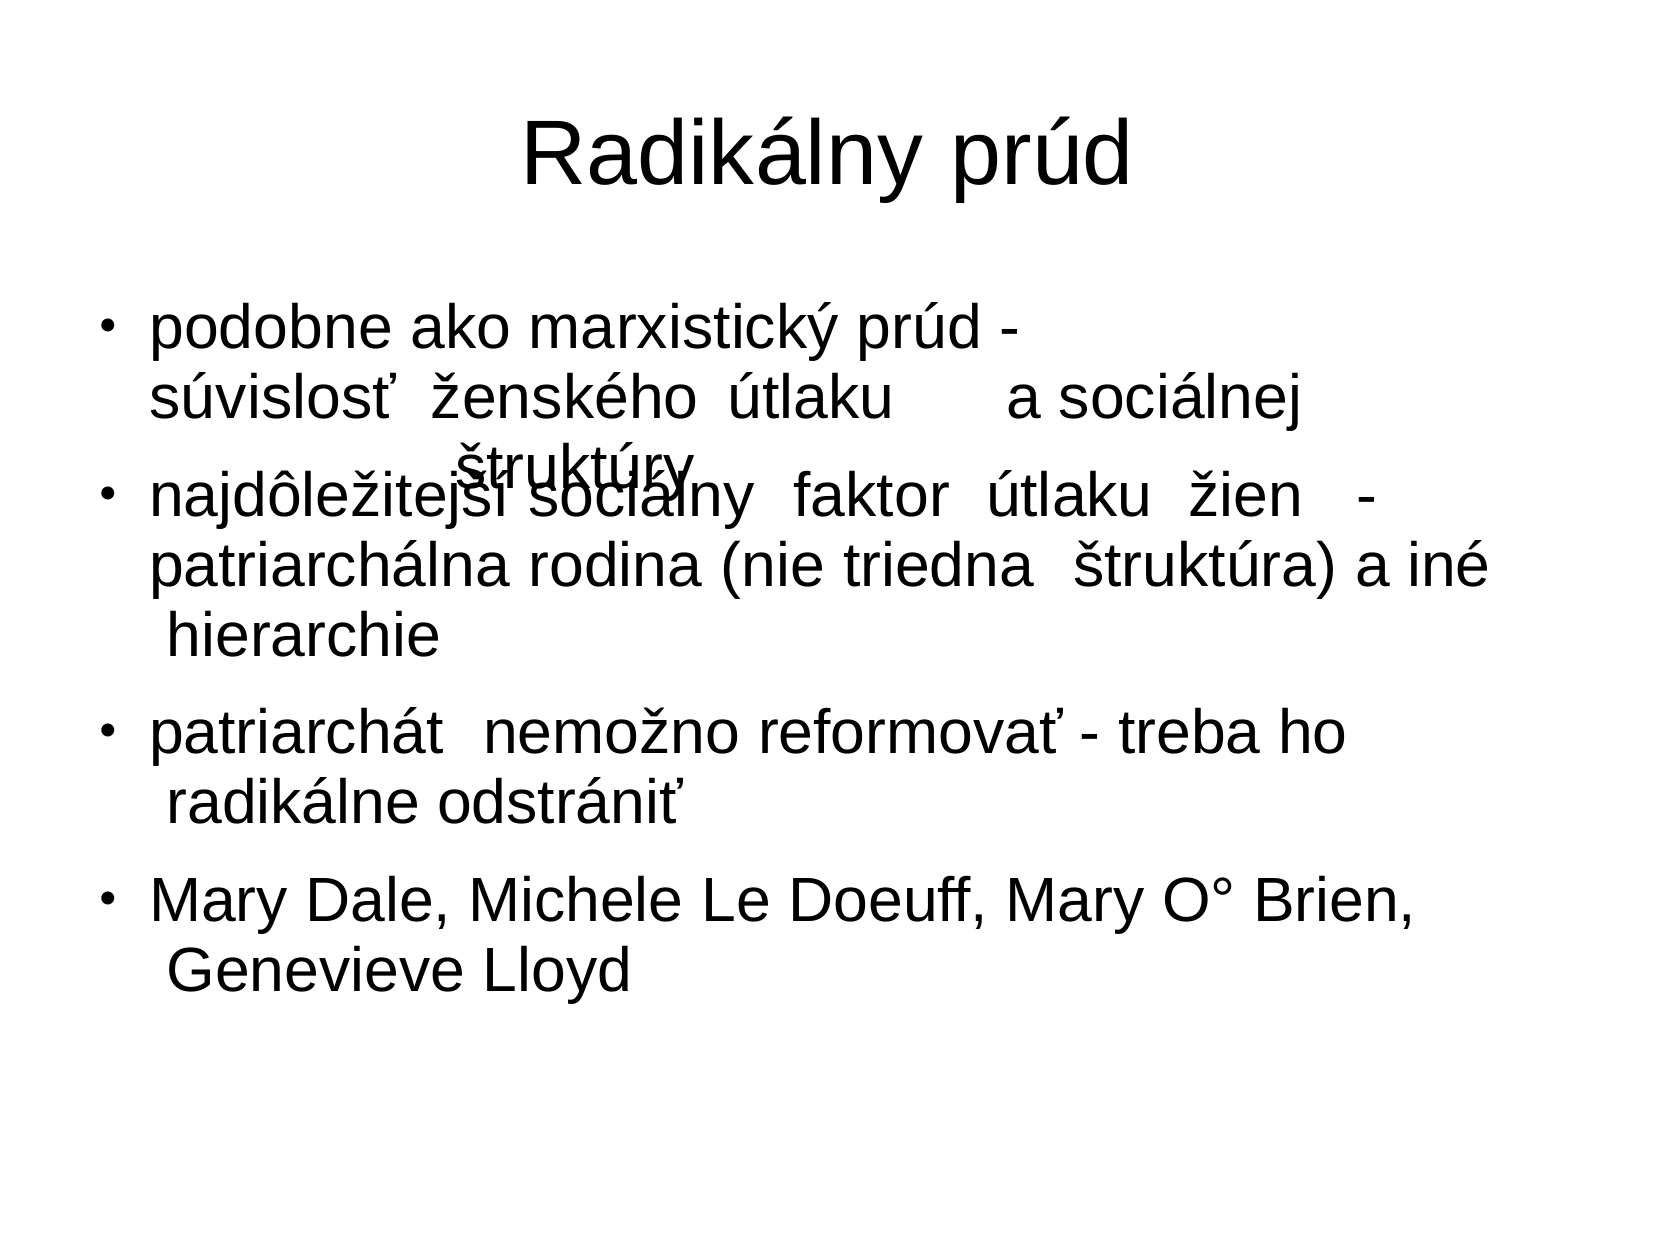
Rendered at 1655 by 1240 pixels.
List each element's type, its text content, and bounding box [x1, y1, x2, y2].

text_box ● [97, 876, 124, 913]
text_box najdôležitejší sociálny faktor útlaku žien - patriarchálna rodina (nie triedna štruktúra) a iné hierarchie patriarchát nemožno reformovať - treba ho radikálne odstrániť Mary Dale, Michele Le Doeuff, Mary O° Brien, Genevieve Lloyd [147, 449, 1493, 1004]
text_box ● [97, 303, 124, 340]
text_box ● [97, 471, 124, 507]
text_box podobne ako marxistický prúd - súvislosť ženského útlaku a sociálnej štruktúry [147, 282, 1307, 449]
text_box ● [97, 708, 124, 745]
title Radikálny prúd [518, 90, 1135, 282]
